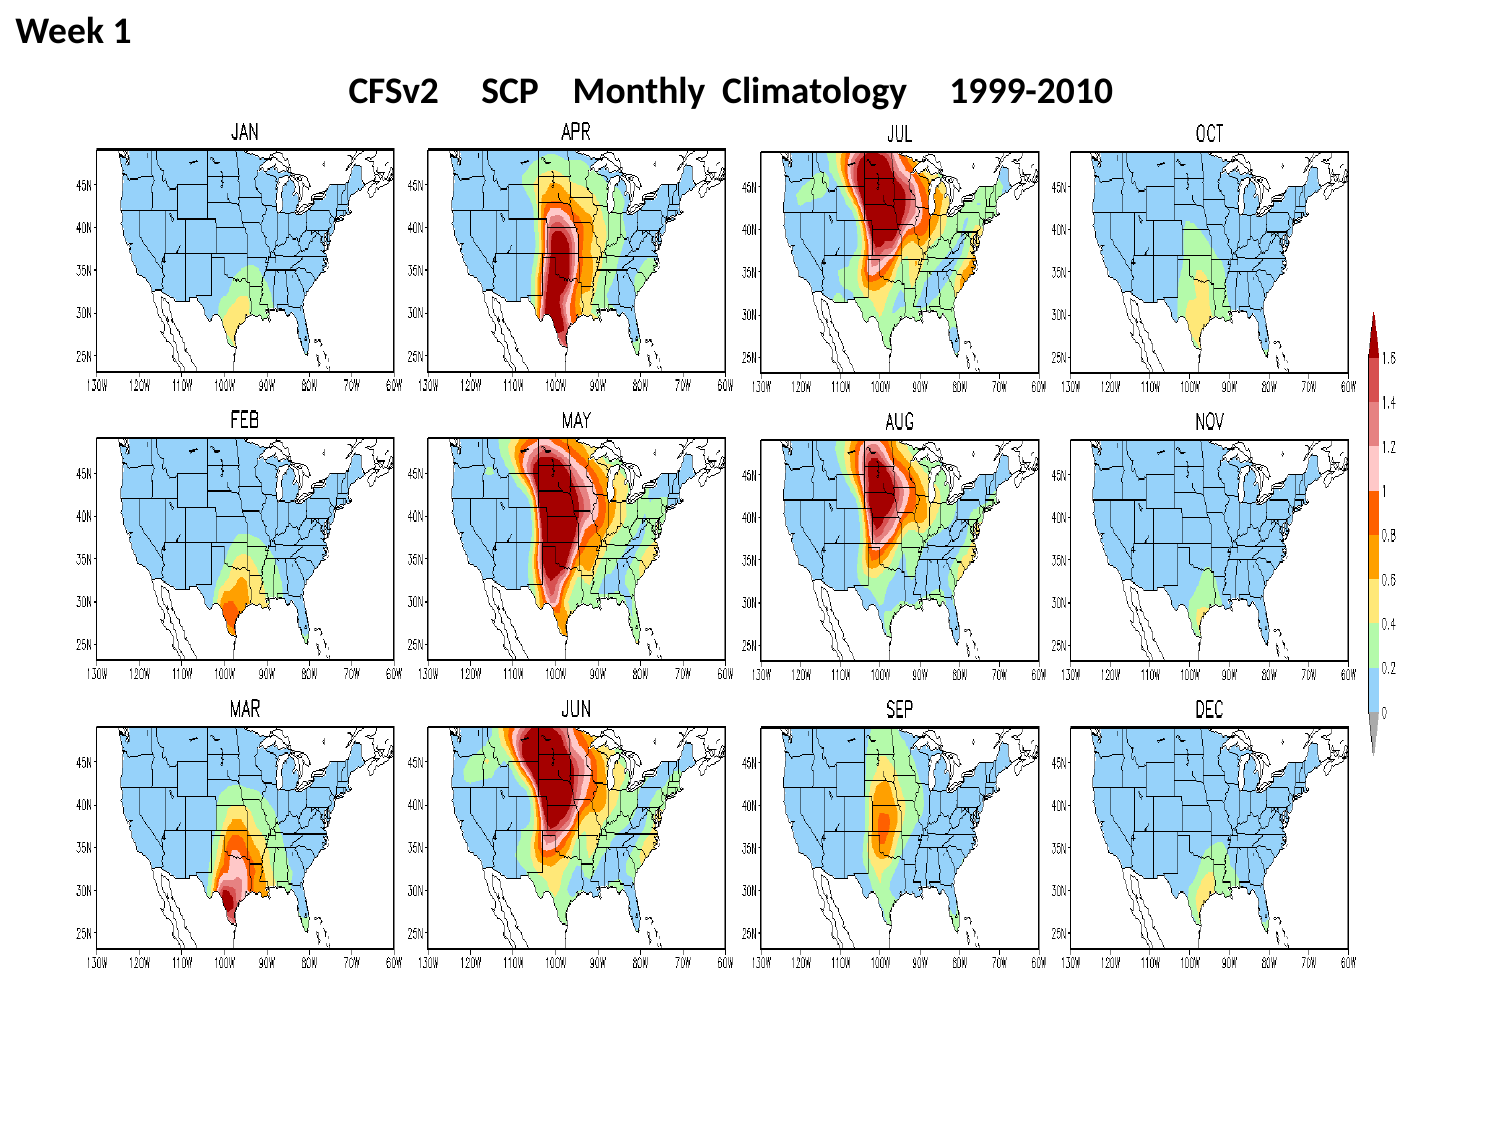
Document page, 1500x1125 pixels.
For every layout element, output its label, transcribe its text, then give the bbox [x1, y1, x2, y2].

text_box Week 1 [0, 0, 147, 59]
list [738, 119, 1401, 976]
text_box CFSv2 SCP Monthly Climatology 1999-2010 [324, 59, 1138, 118]
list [74, 119, 738, 976]
